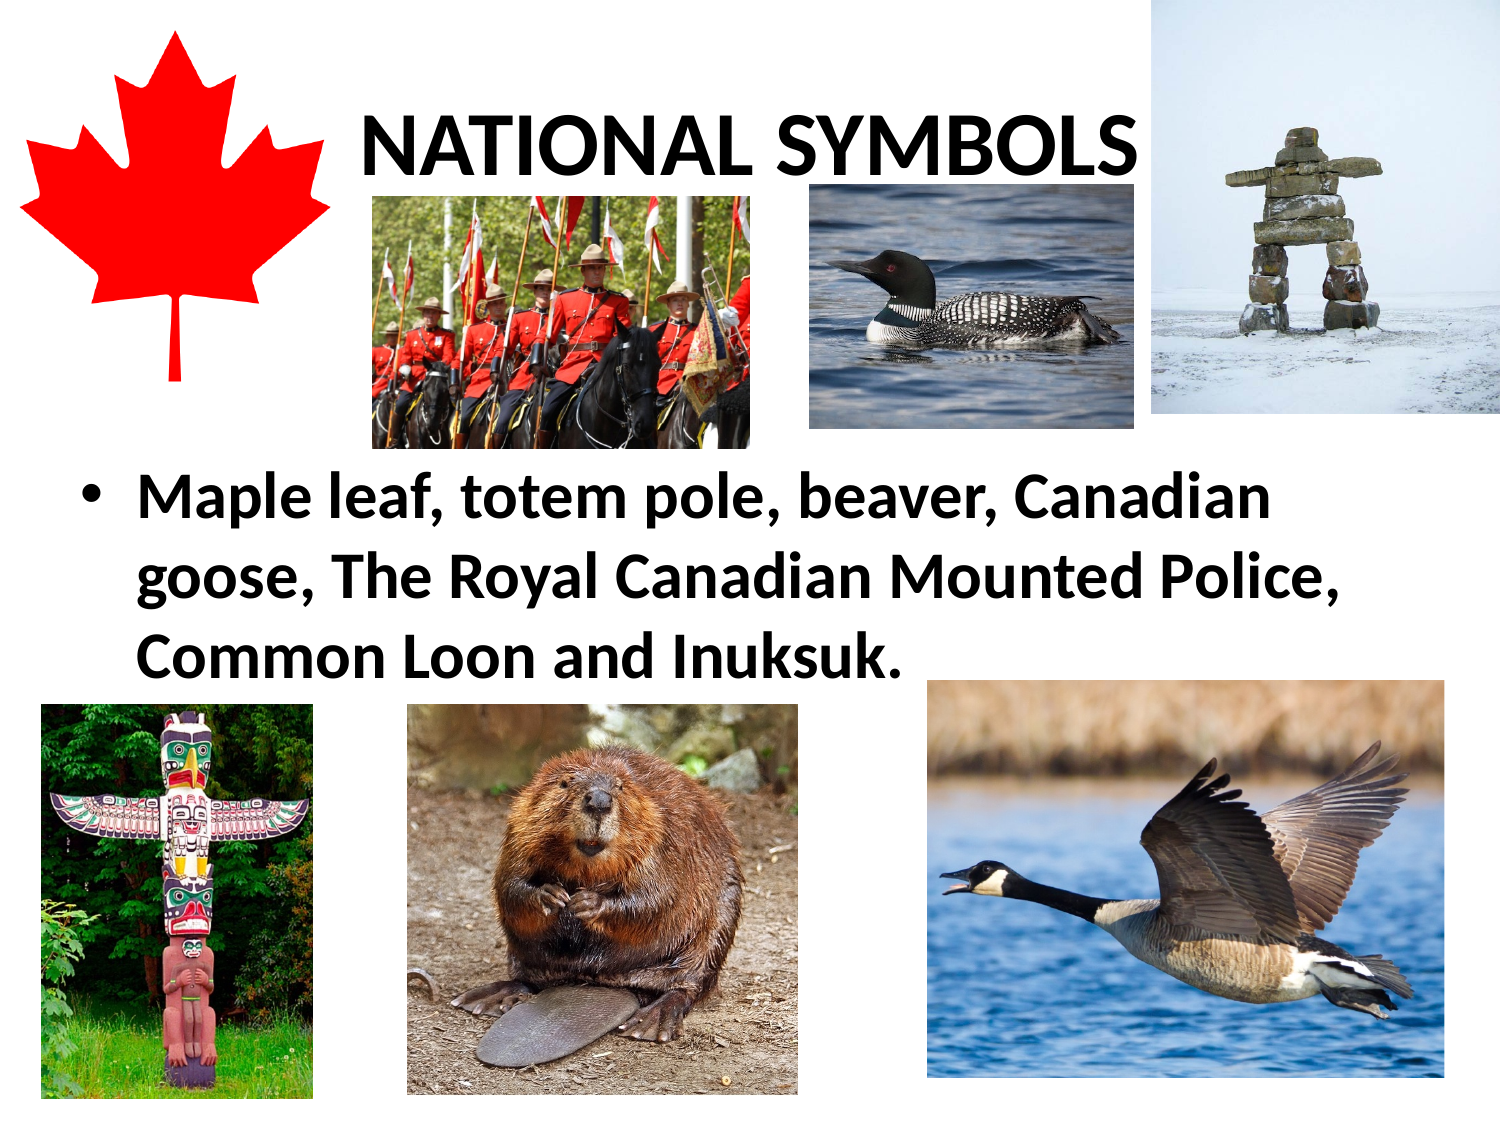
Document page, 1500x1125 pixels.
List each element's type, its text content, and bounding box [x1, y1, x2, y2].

picture [40, 703, 314, 1099]
picture [0, 30, 361, 394]
title NATIONAL SYMBOLS [365, 45, 1146, 233]
picture [407, 703, 798, 1096]
picture [808, 184, 1135, 430]
list Maple leaf, totem pole, beaver, Canadian goose, The Royal Canadian Mounted Police, Common Loon and Inuksuk. [64, 444, 1415, 1125]
picture [926, 680, 1445, 1079]
picture [1151, 0, 1500, 414]
picture [371, 196, 751, 449]
